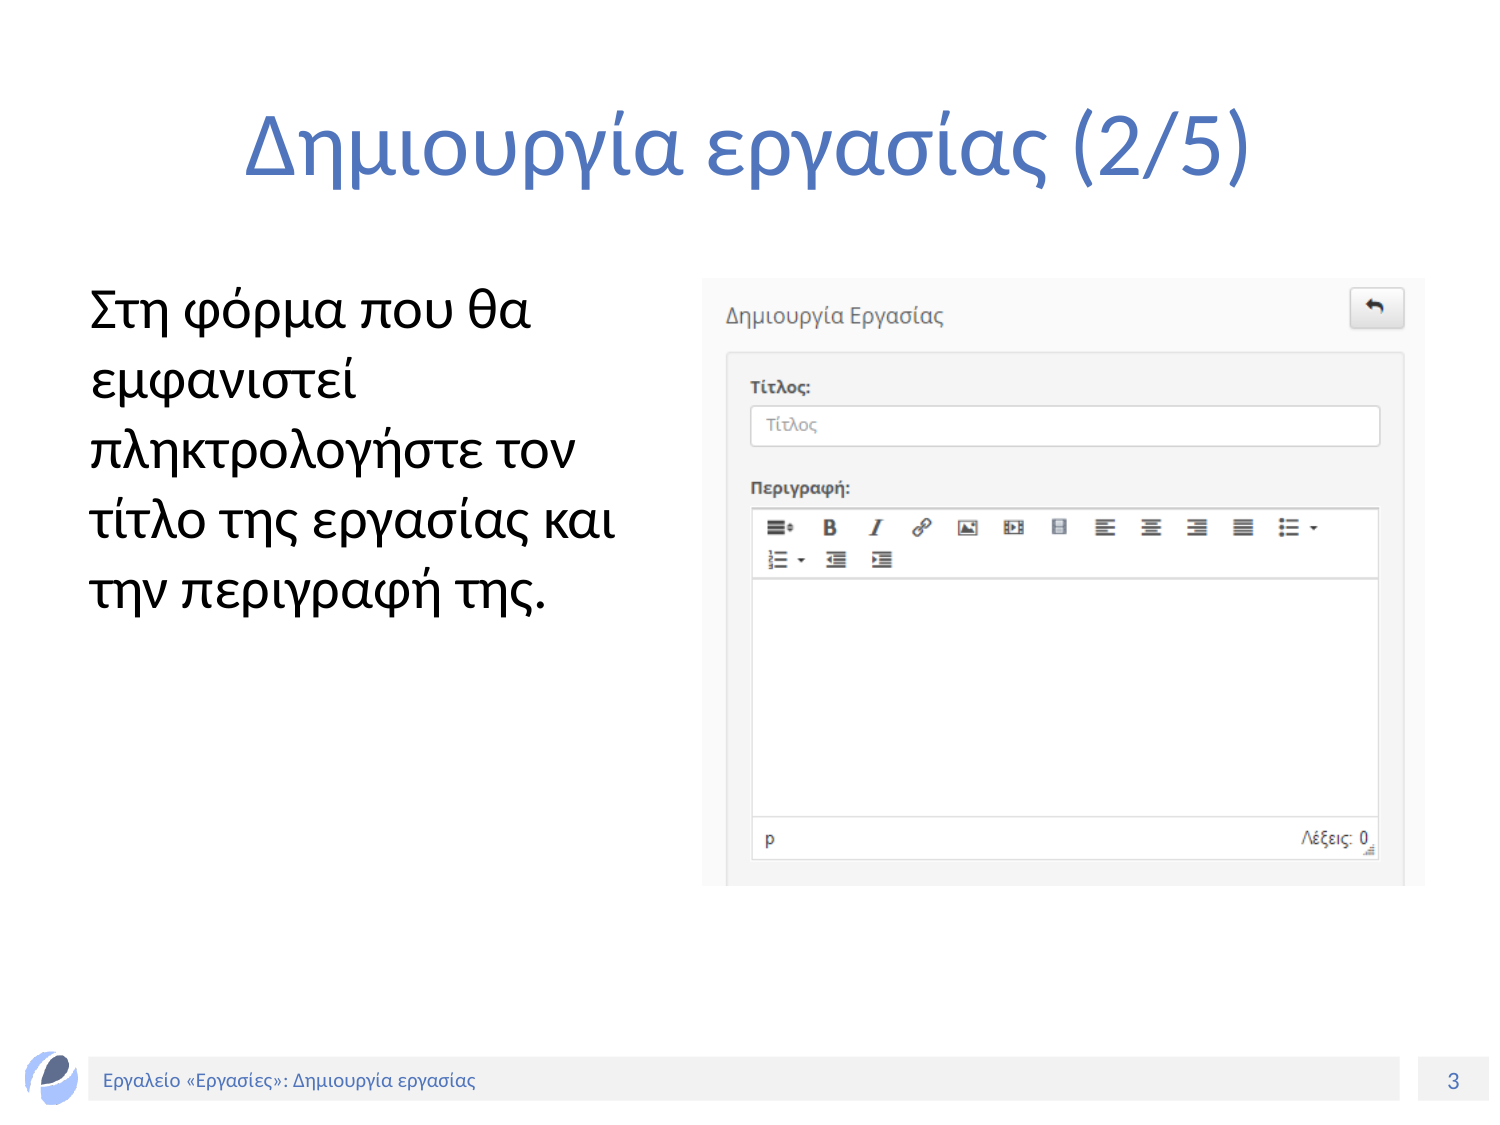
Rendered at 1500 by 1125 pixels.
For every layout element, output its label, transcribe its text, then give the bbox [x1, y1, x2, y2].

list Στη φόρμα που θα εμφανιστεί πληκτρολογήστε τον τίτλο της εργασίας και την περιγραφή της. [75, 262, 644, 1005]
title Δημιουργία εργασίας (2/5) [75, 45, 1425, 233]
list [702, 278, 1425, 886]
